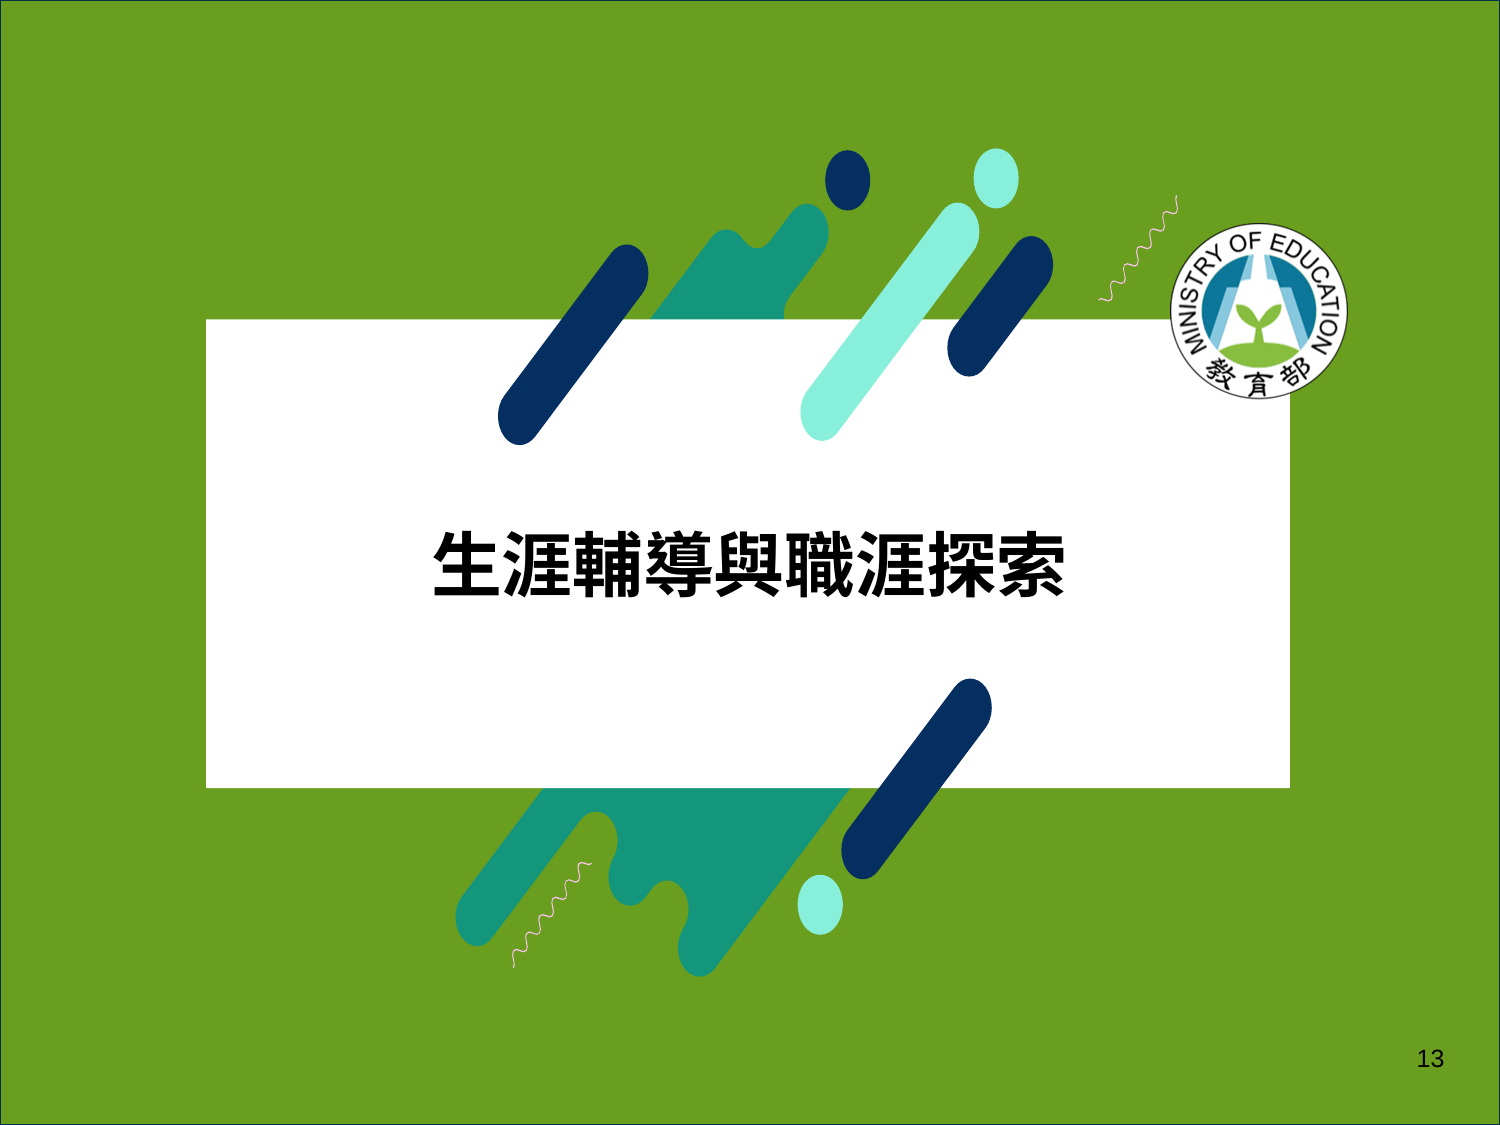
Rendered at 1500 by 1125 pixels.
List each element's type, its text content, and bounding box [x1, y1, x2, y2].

picture [1169, 223, 1349, 401]
title 生涯輔導與職涯探索 [208, 456, 1291, 668]
text_box 13 [1196, 1035, 1460, 1081]
